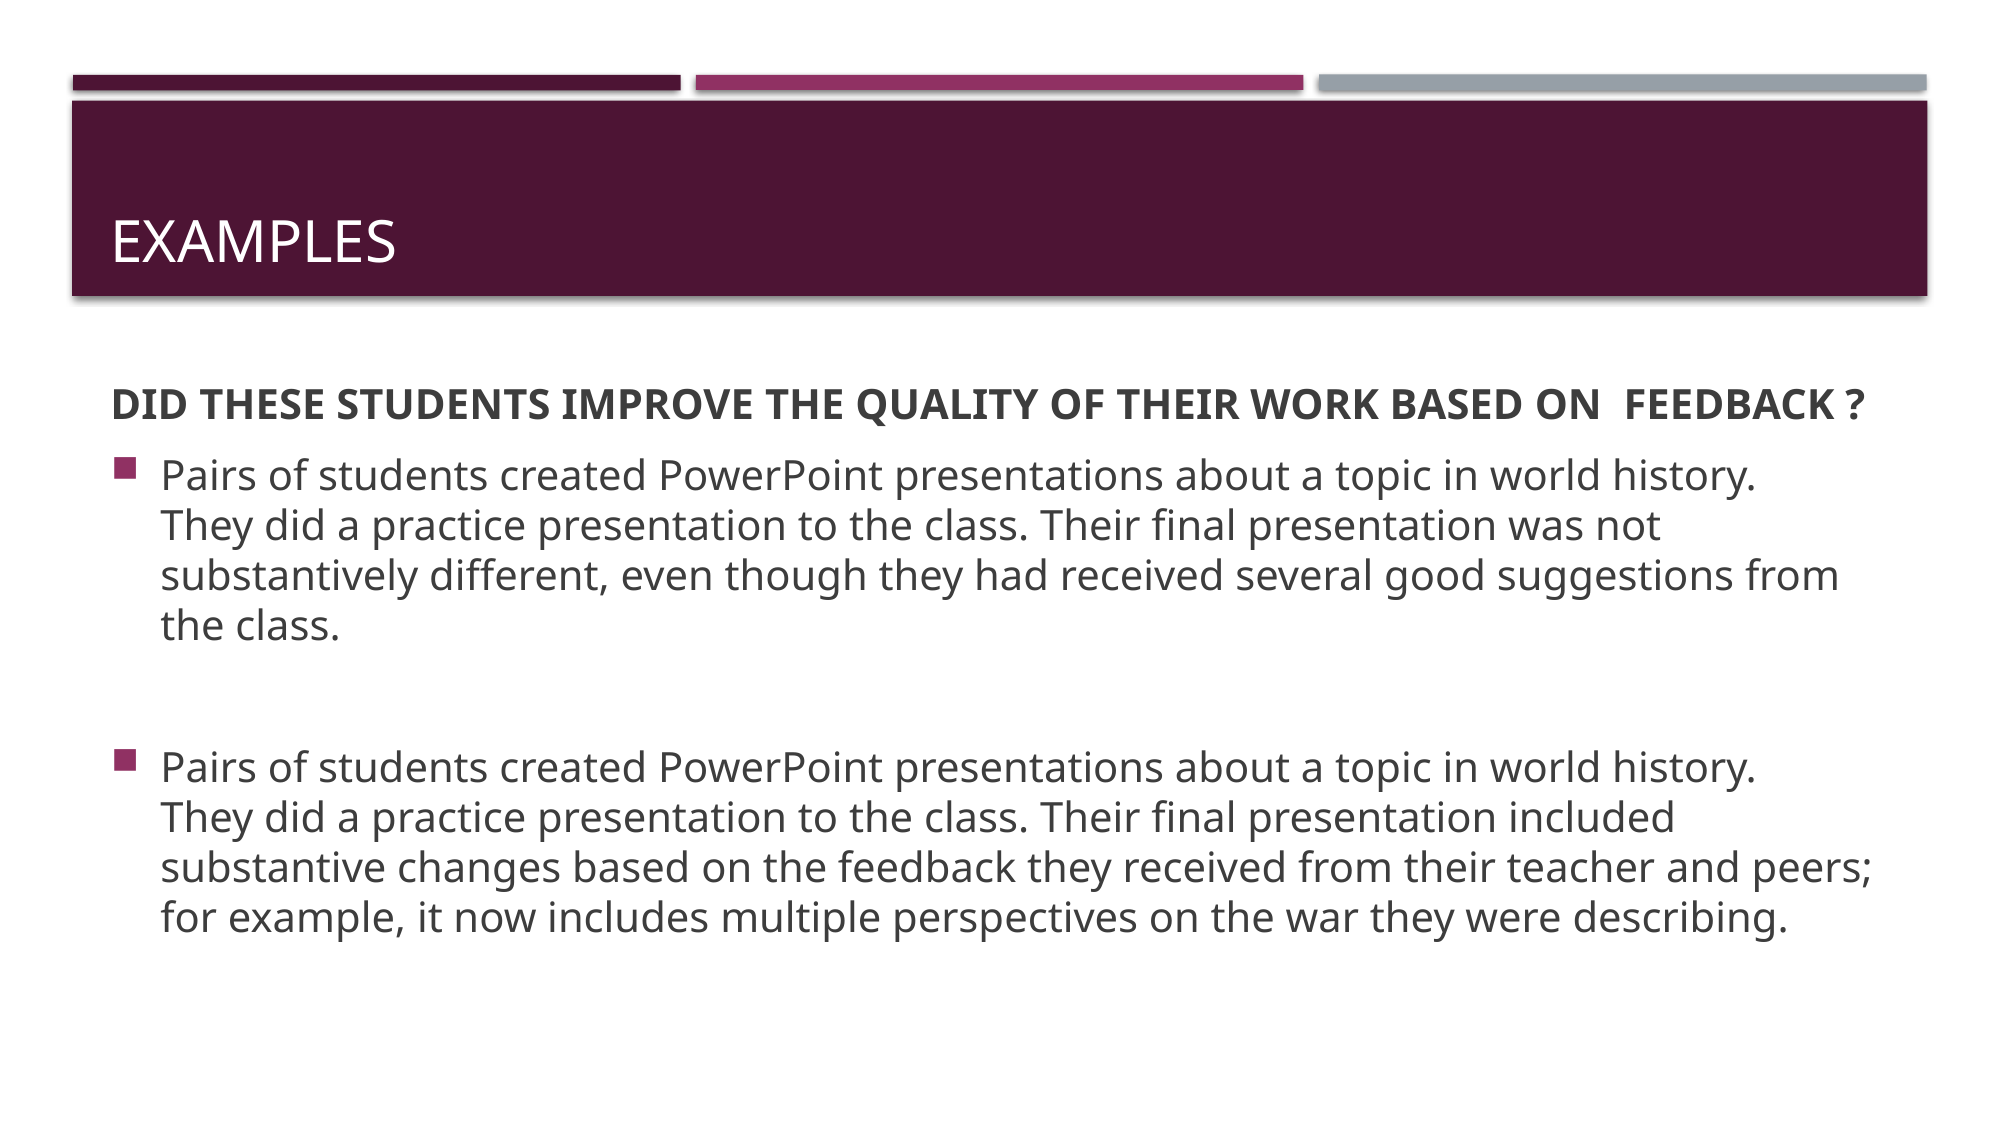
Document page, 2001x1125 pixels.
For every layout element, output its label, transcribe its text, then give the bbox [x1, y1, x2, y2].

title examples [95, 115, 1905, 282]
list DID THESE STUDENTS IMPROVE THE QUALITY OF THEIR WORK BASED ON FEEDBACK ? Pairs of students created PowerPoint presentations about a topic in world history. They did a practice presentation to the class. Their final presentation was not substantively different, even though they had received several good suggestions from the class. Pairs of students created PowerPoint presentations about a topic in world history. They did a practice presentation to the class. Their final presentation included substantive changes based on the feedback they received from their teacher and peers; for example, it now includes multiple perspectives on the war they were describing. [95, 357, 1905, 962]
